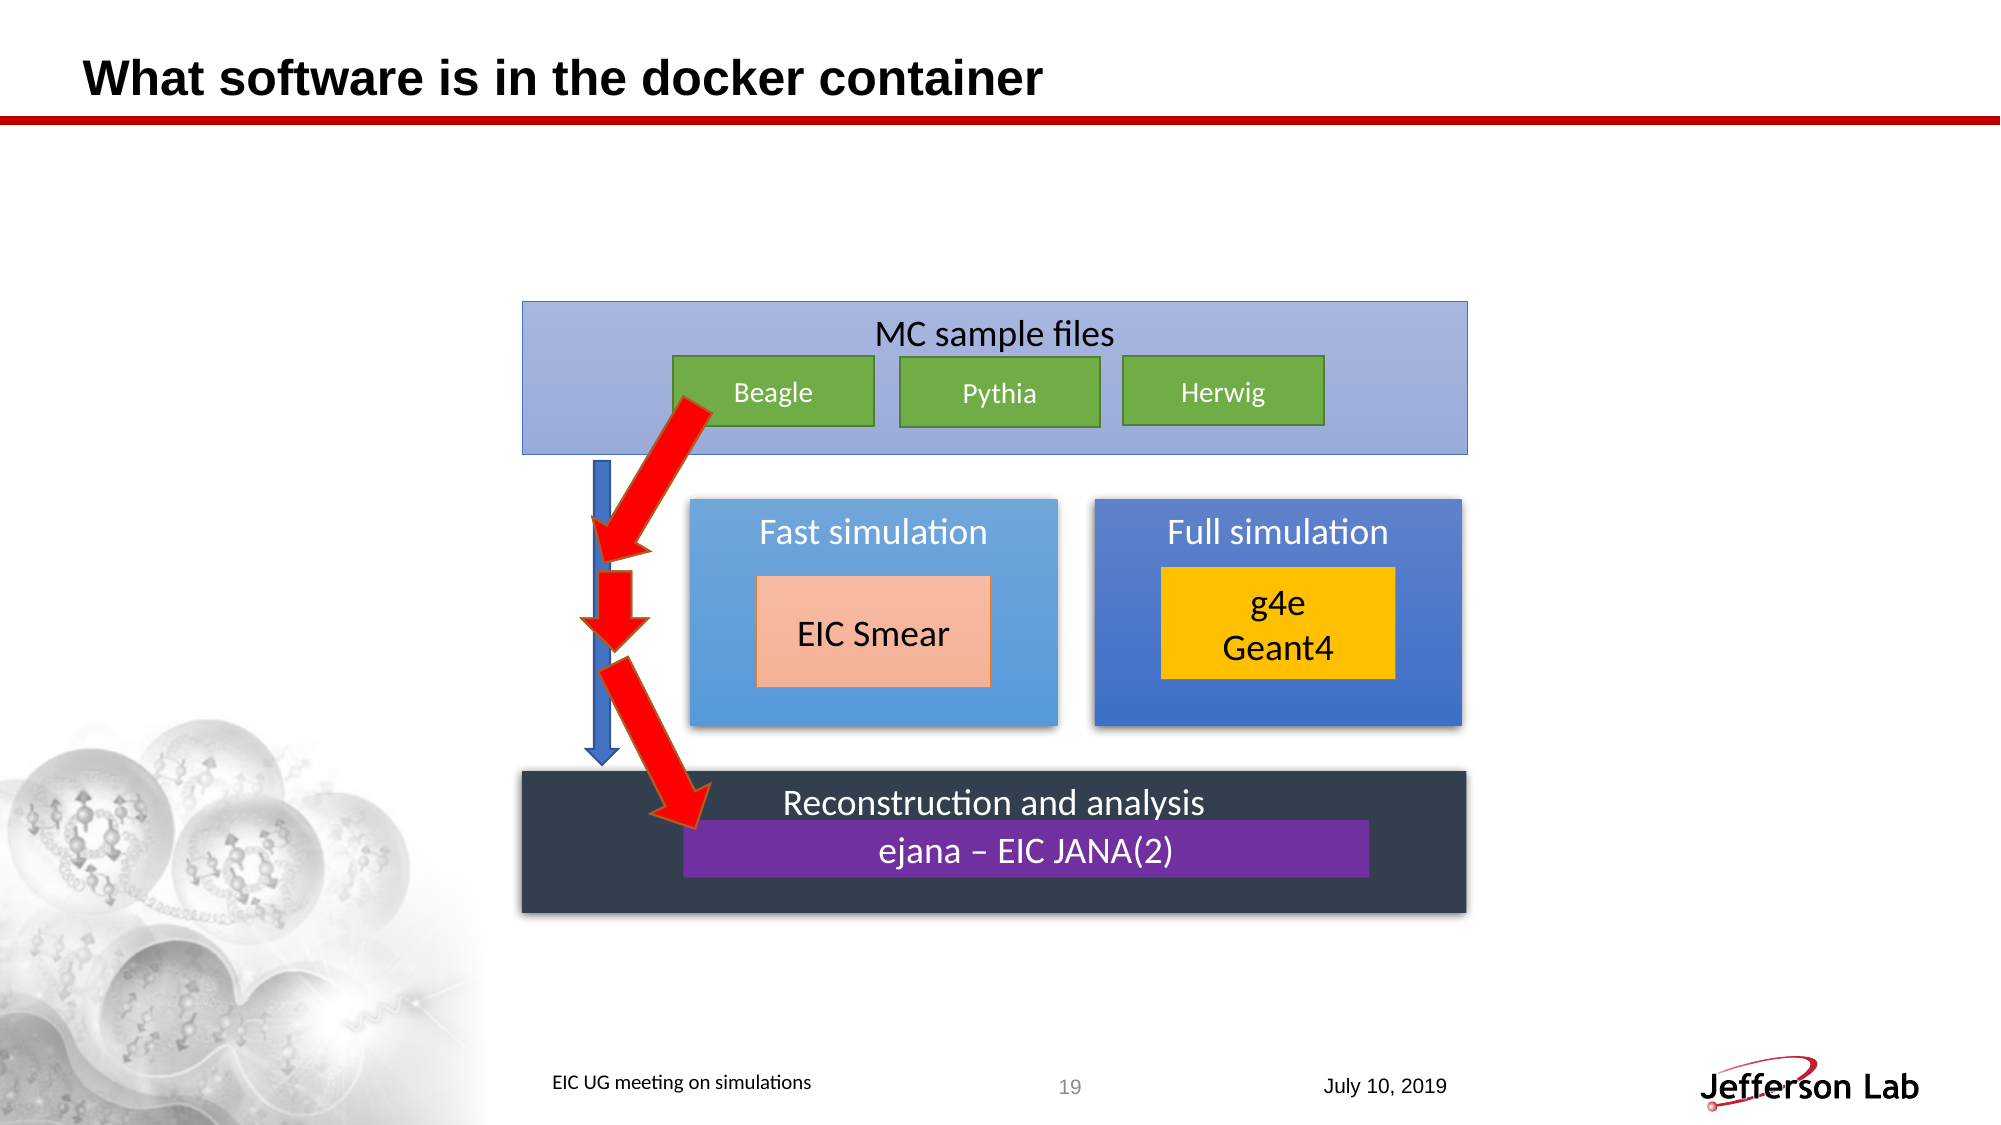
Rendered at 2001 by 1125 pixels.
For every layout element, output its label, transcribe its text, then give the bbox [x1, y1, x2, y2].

text_box g4e Geant4 [1160, 566, 1397, 681]
text_box [592, 459, 612, 523]
text_box Beagle [672, 355, 875, 427]
text_box [583, 632, 621, 767]
text_box ejana – EIC JANA(2) [682, 819, 1370, 879]
text_box [596, 655, 712, 830]
text_box [592, 524, 612, 617]
text_box Full simulation [1094, 499, 1462, 726]
text_box Pythia [899, 356, 1101, 428]
text_box MC sample files [522, 301, 1468, 455]
text_box Reconstruction and analysis [522, 771, 1467, 913]
text_box Fast simulation [690, 499, 1058, 726]
title What software is in the docker container [67, 39, 1919, 120]
text_box Herwig [1122, 355, 1325, 426]
slide_number 19 [1011, 1060, 1129, 1111]
text_box EIC Smear [756, 575, 991, 688]
picture [0, 694, 503, 1125]
picture [1698, 1047, 1933, 1124]
text_box [590, 394, 714, 565]
text_box [579, 570, 651, 654]
